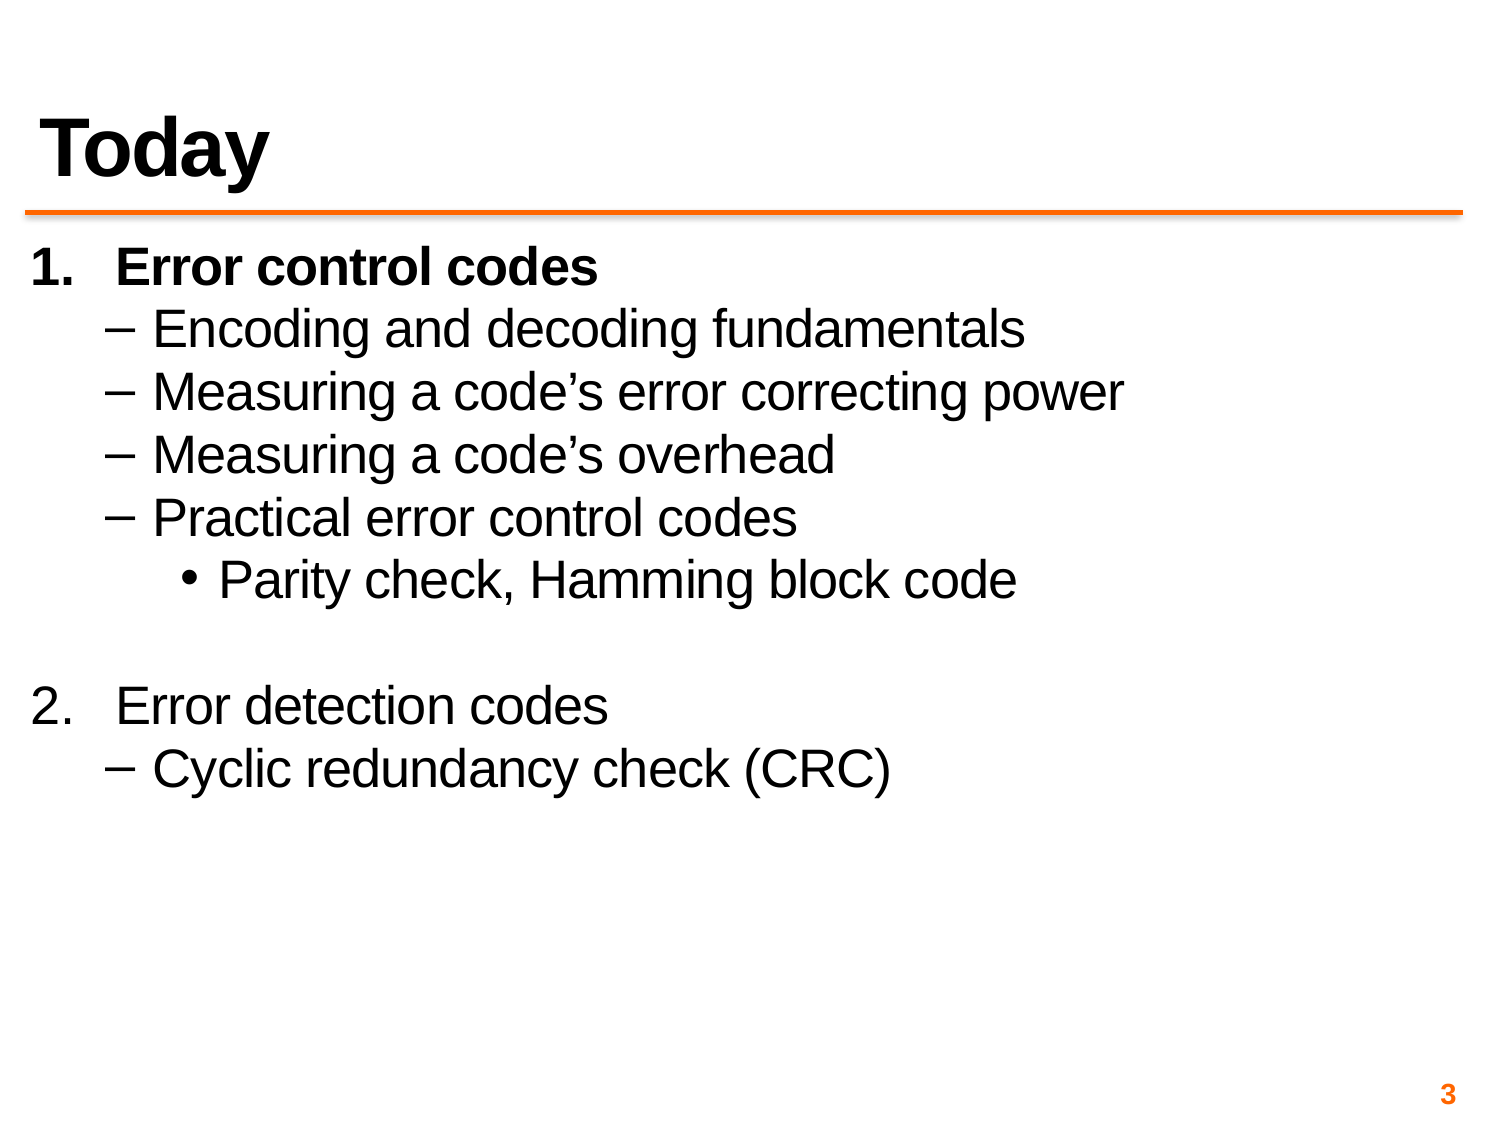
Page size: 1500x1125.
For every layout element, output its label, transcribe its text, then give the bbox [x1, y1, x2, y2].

slide_number 3 [1112, 1074, 1463, 1110]
list Error control codes Encoding and decoding fundamentals Measuring a code’s error correcting power Measuring a code’s overhead Practical error control codes Parity check, Hamming block code Error detection codes Cyclic redundancy check (CRC) [24, 237, 1463, 1063]
title Today [24, 24, 1463, 201]
